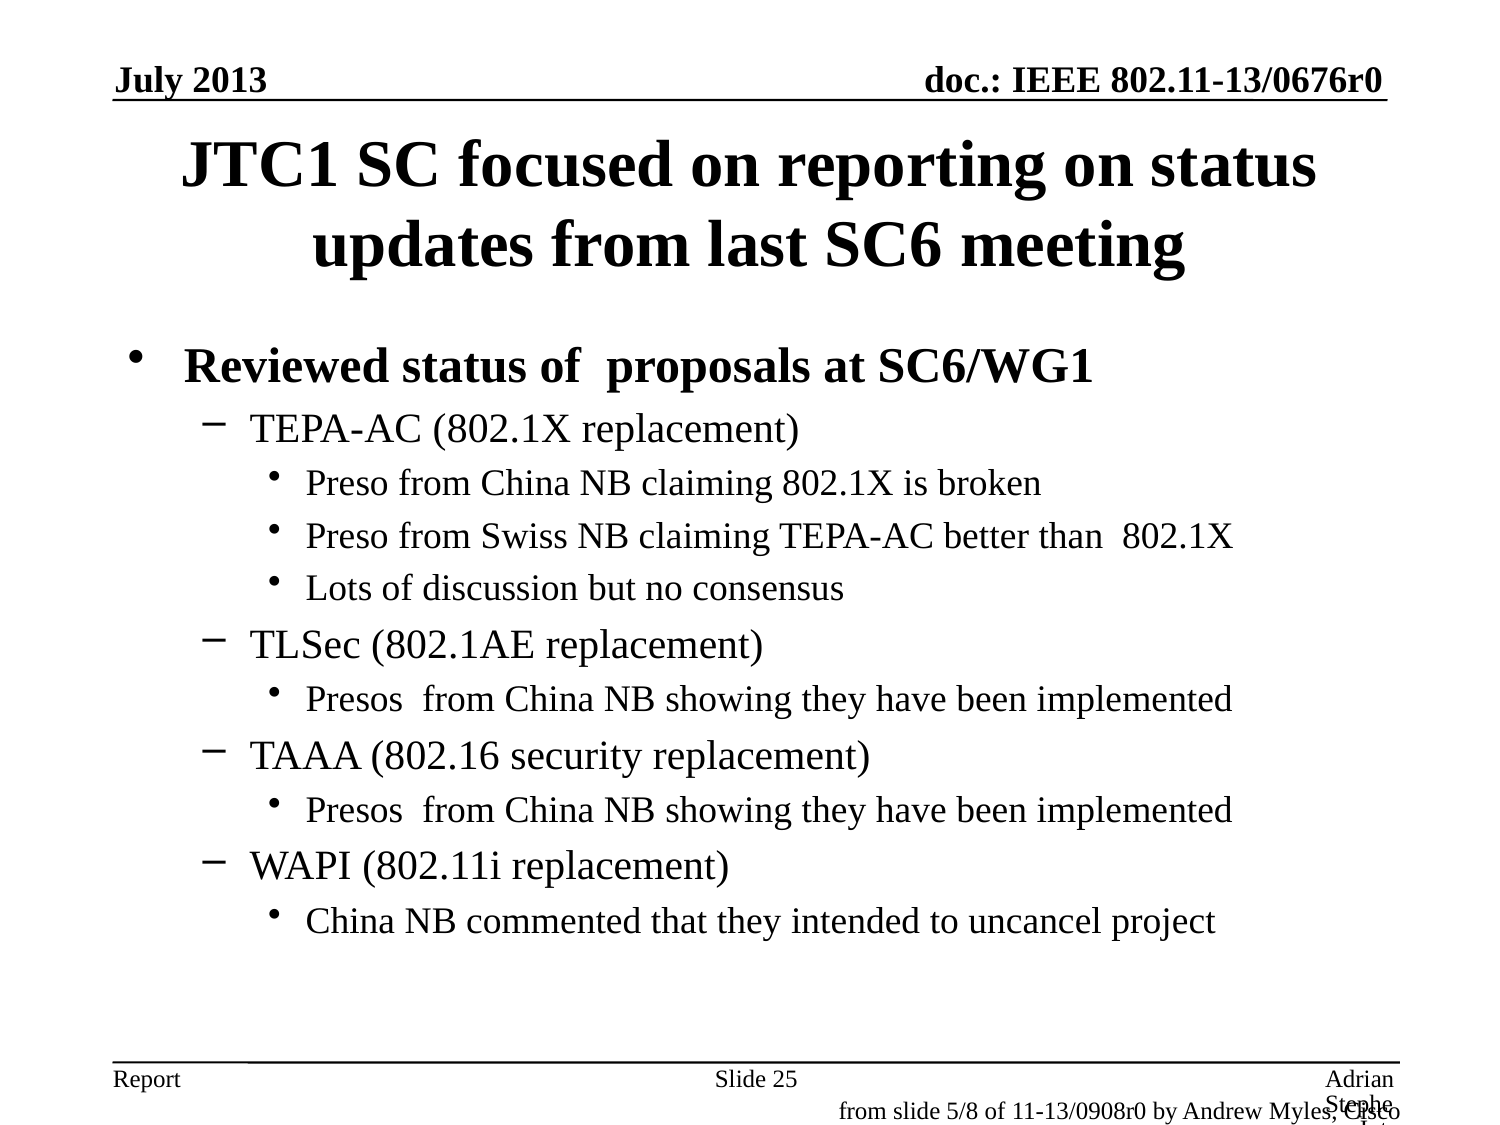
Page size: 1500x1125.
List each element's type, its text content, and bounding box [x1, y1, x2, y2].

slide_number Slide 25 [712, 1061, 800, 1087]
footer Adrian Stephens, Intel Corporation [1324, 1061, 1402, 1087]
list Reviewed status of proposals at SC6/WG1 TEPA-AC (802.1X replacement) Preso from China NB claiming 802.1X is broken Preso from Swiss NB claiming TEPA-AC better than 802.1X Lots of discussion but no consensus TLSec (802.1AE replacement) Presos from China NB showing they have been implemented TAAA (802.16 security replacement) Presos from China NB showing they have been implemented WAPI (802.11i replacement) China NB commented that they intended to uncancel project [112, 324, 1388, 1059]
text_box from slide 5/8 of 11-13/0908r0 by Andrew Myles, Cisco [343, 1087, 1417, 1125]
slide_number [114, 54, 374, 101]
title JTC1 SC focused on reporting on status updates from last SC6 meeting [112, 112, 1388, 288]
